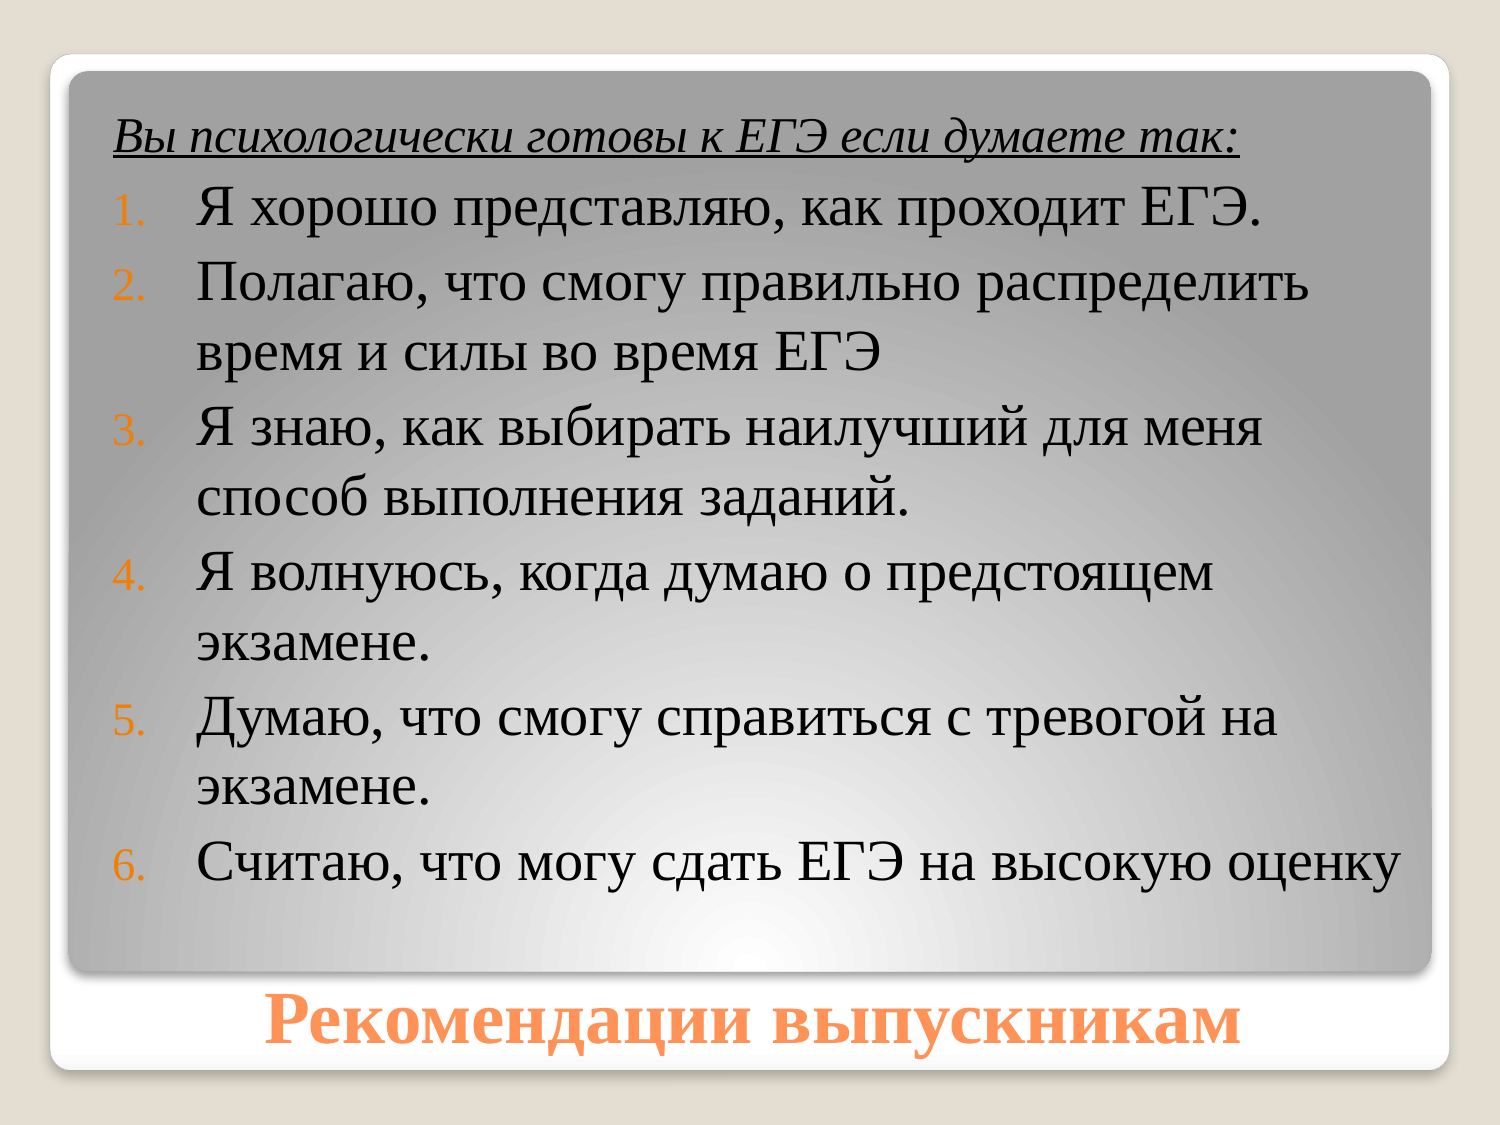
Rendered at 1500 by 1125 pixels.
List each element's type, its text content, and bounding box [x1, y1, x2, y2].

list Вы психологически готовы к ЕГЭ если думаете так: Я хорошо представляю, как проходит ЕГЭ. Полагаю, что смогу правильно распределить время и силы во время ЕГЭ Я знаю, как выбирать наилучший для меня способ выполнения заданий. Я волнуюсь, когда думаю о предстоящем экзамене. Думаю, что смогу справиться с тревогой на экзамене. Считаю, что могу сдать ЕГЭ на высокую оценку [82, 86, 1425, 961]
title Рекомендации выпускникам [82, 961, 1425, 1067]
